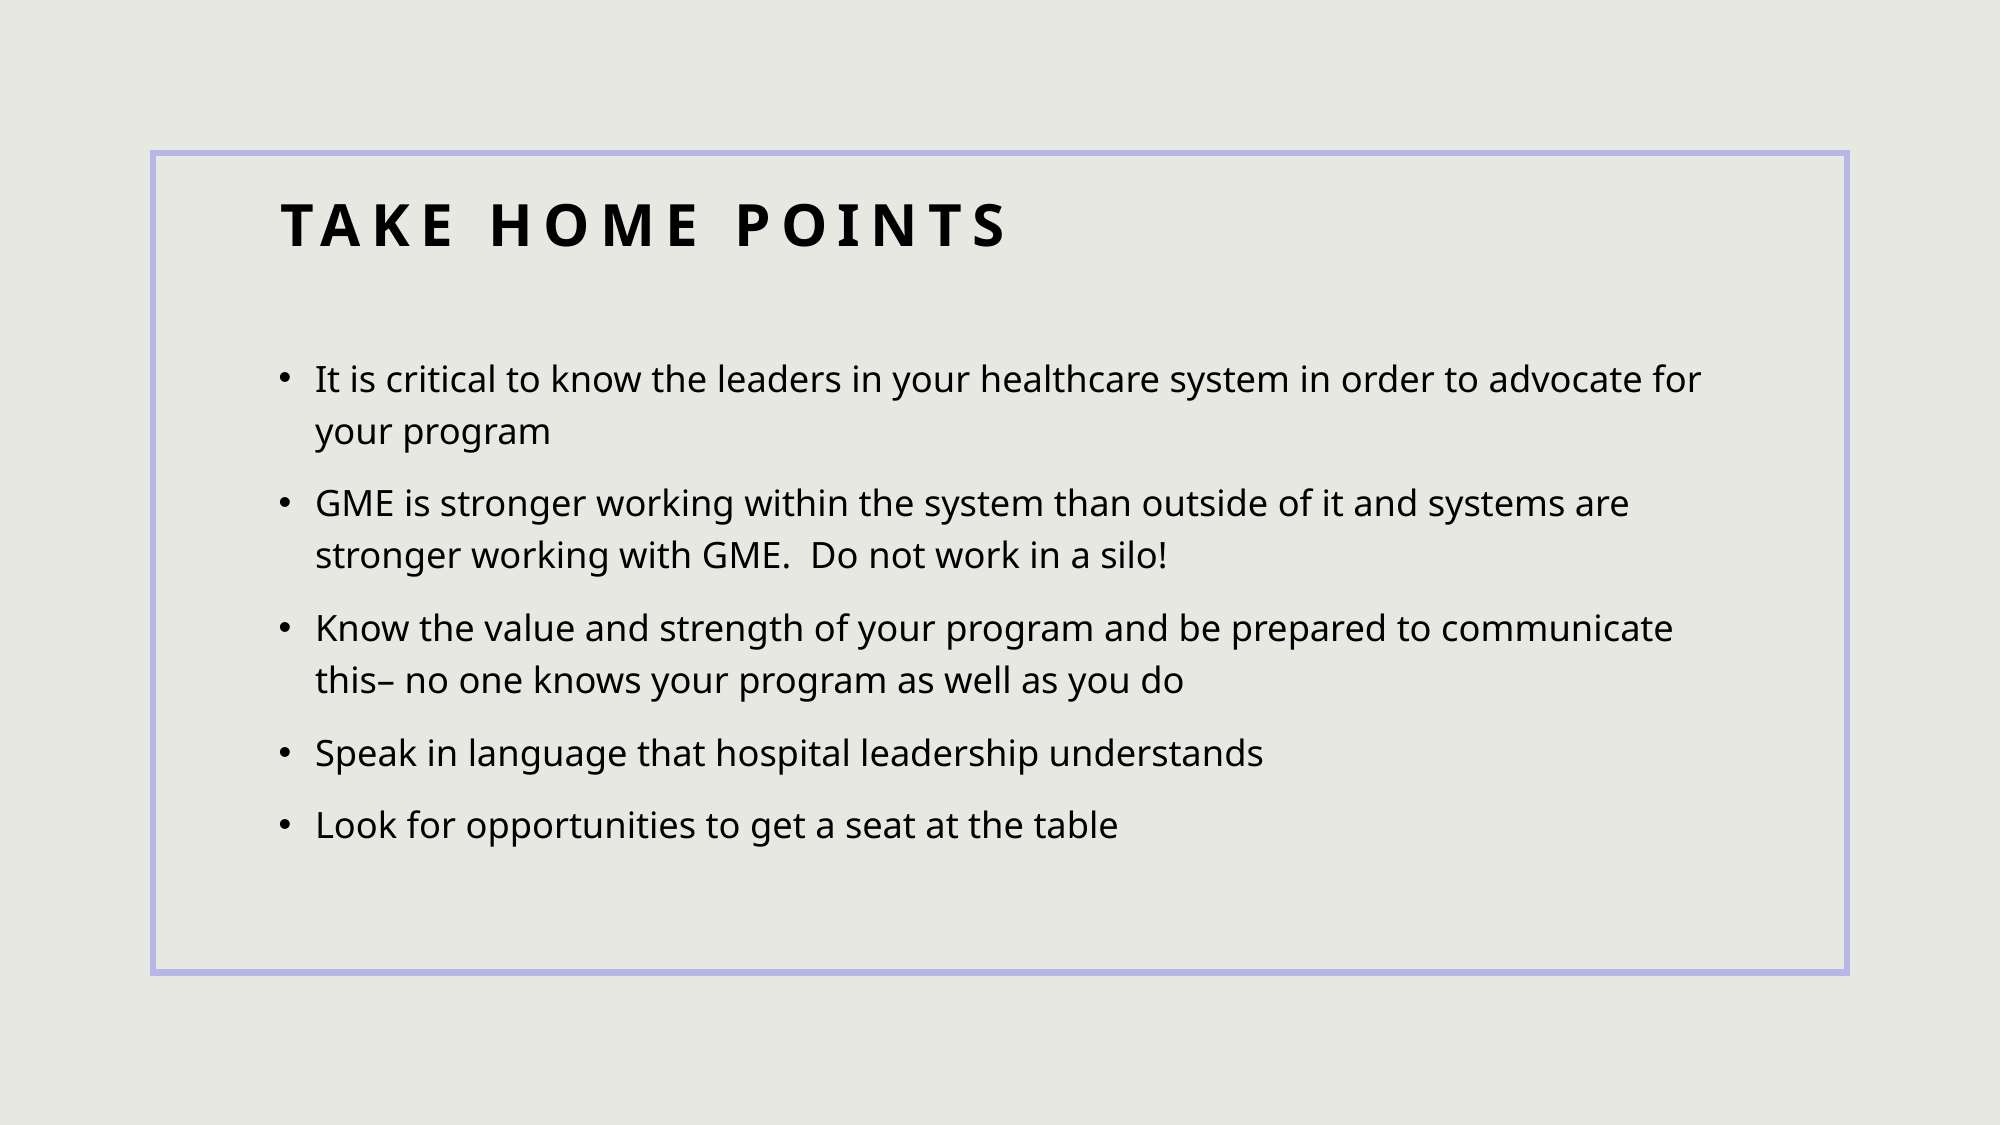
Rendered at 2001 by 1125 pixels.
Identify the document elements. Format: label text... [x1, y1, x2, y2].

list It is critical to know the leaders in your healthcare system in order to advocate for your program GME is stronger working within the system than outside of it and systems are stronger working with GME. Do not work in a silo! Know the value and strength of your program and be prepared to communicate this– no one knows your program as well as you do Speak in language that hospital leadership understands Look for opportunities to get a seat at the table [263, 339, 1737, 855]
title Take Home points [265, 89, 1739, 266]
